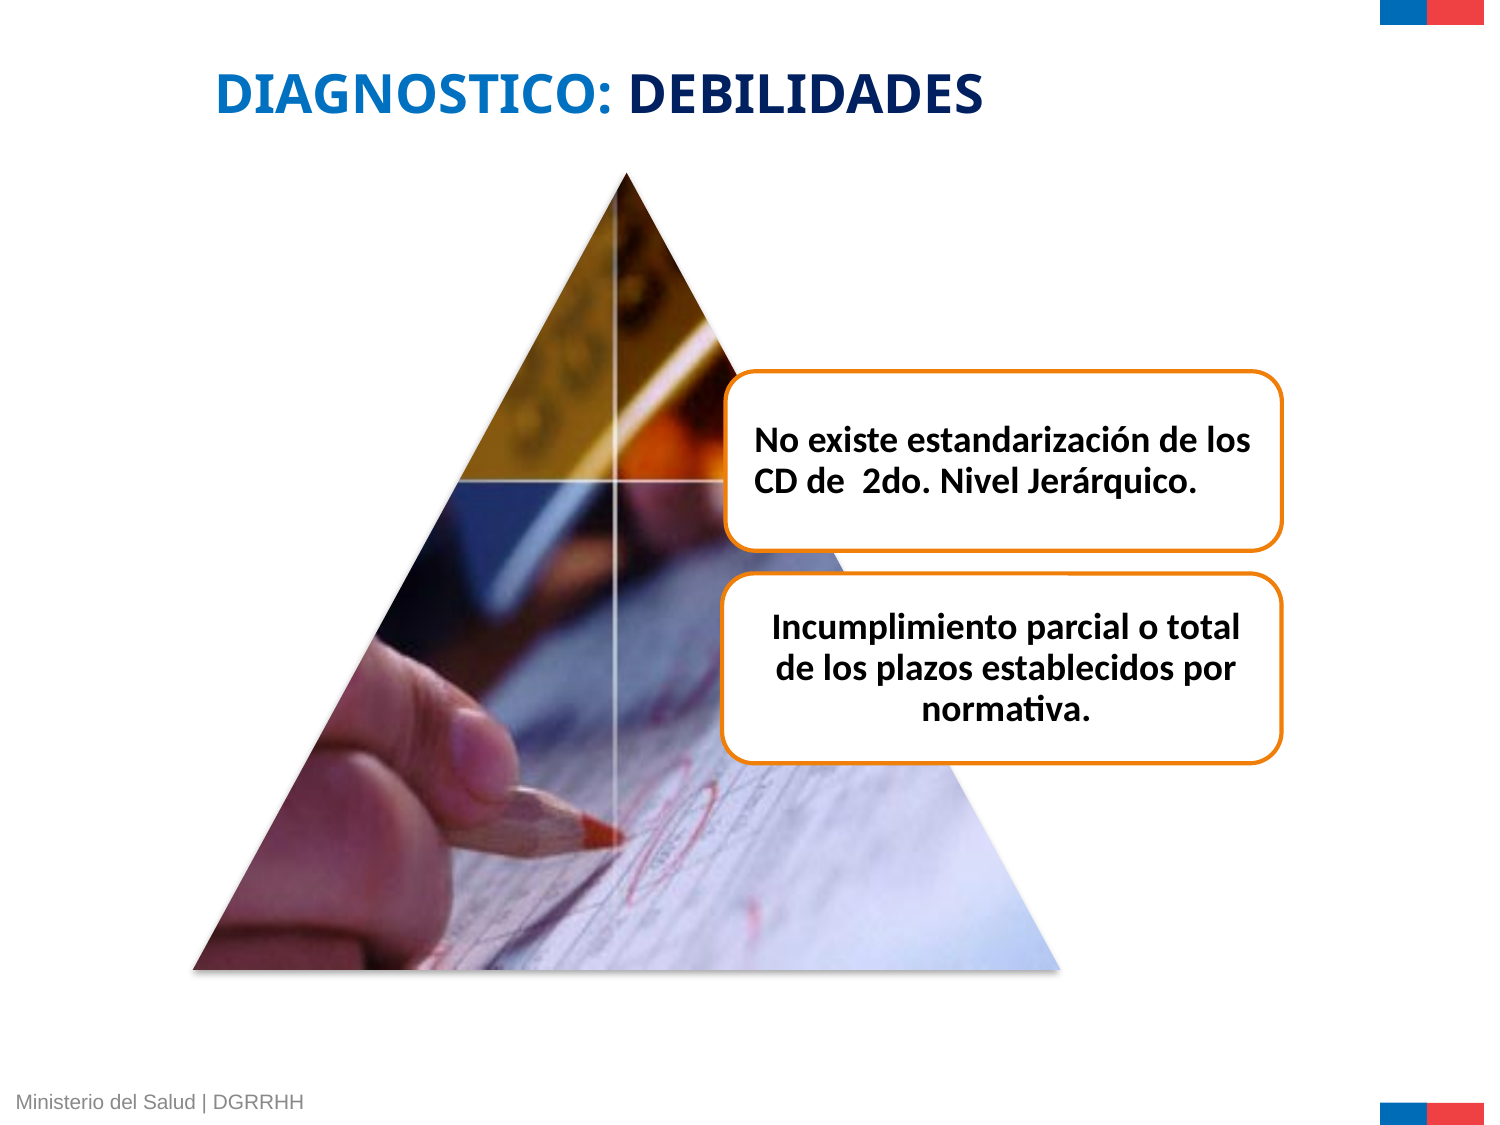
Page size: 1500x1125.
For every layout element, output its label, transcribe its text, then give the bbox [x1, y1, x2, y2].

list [111, 172, 1448, 985]
text_box DIAGNOSTICO: DEBILIDADES [200, 52, 1014, 133]
